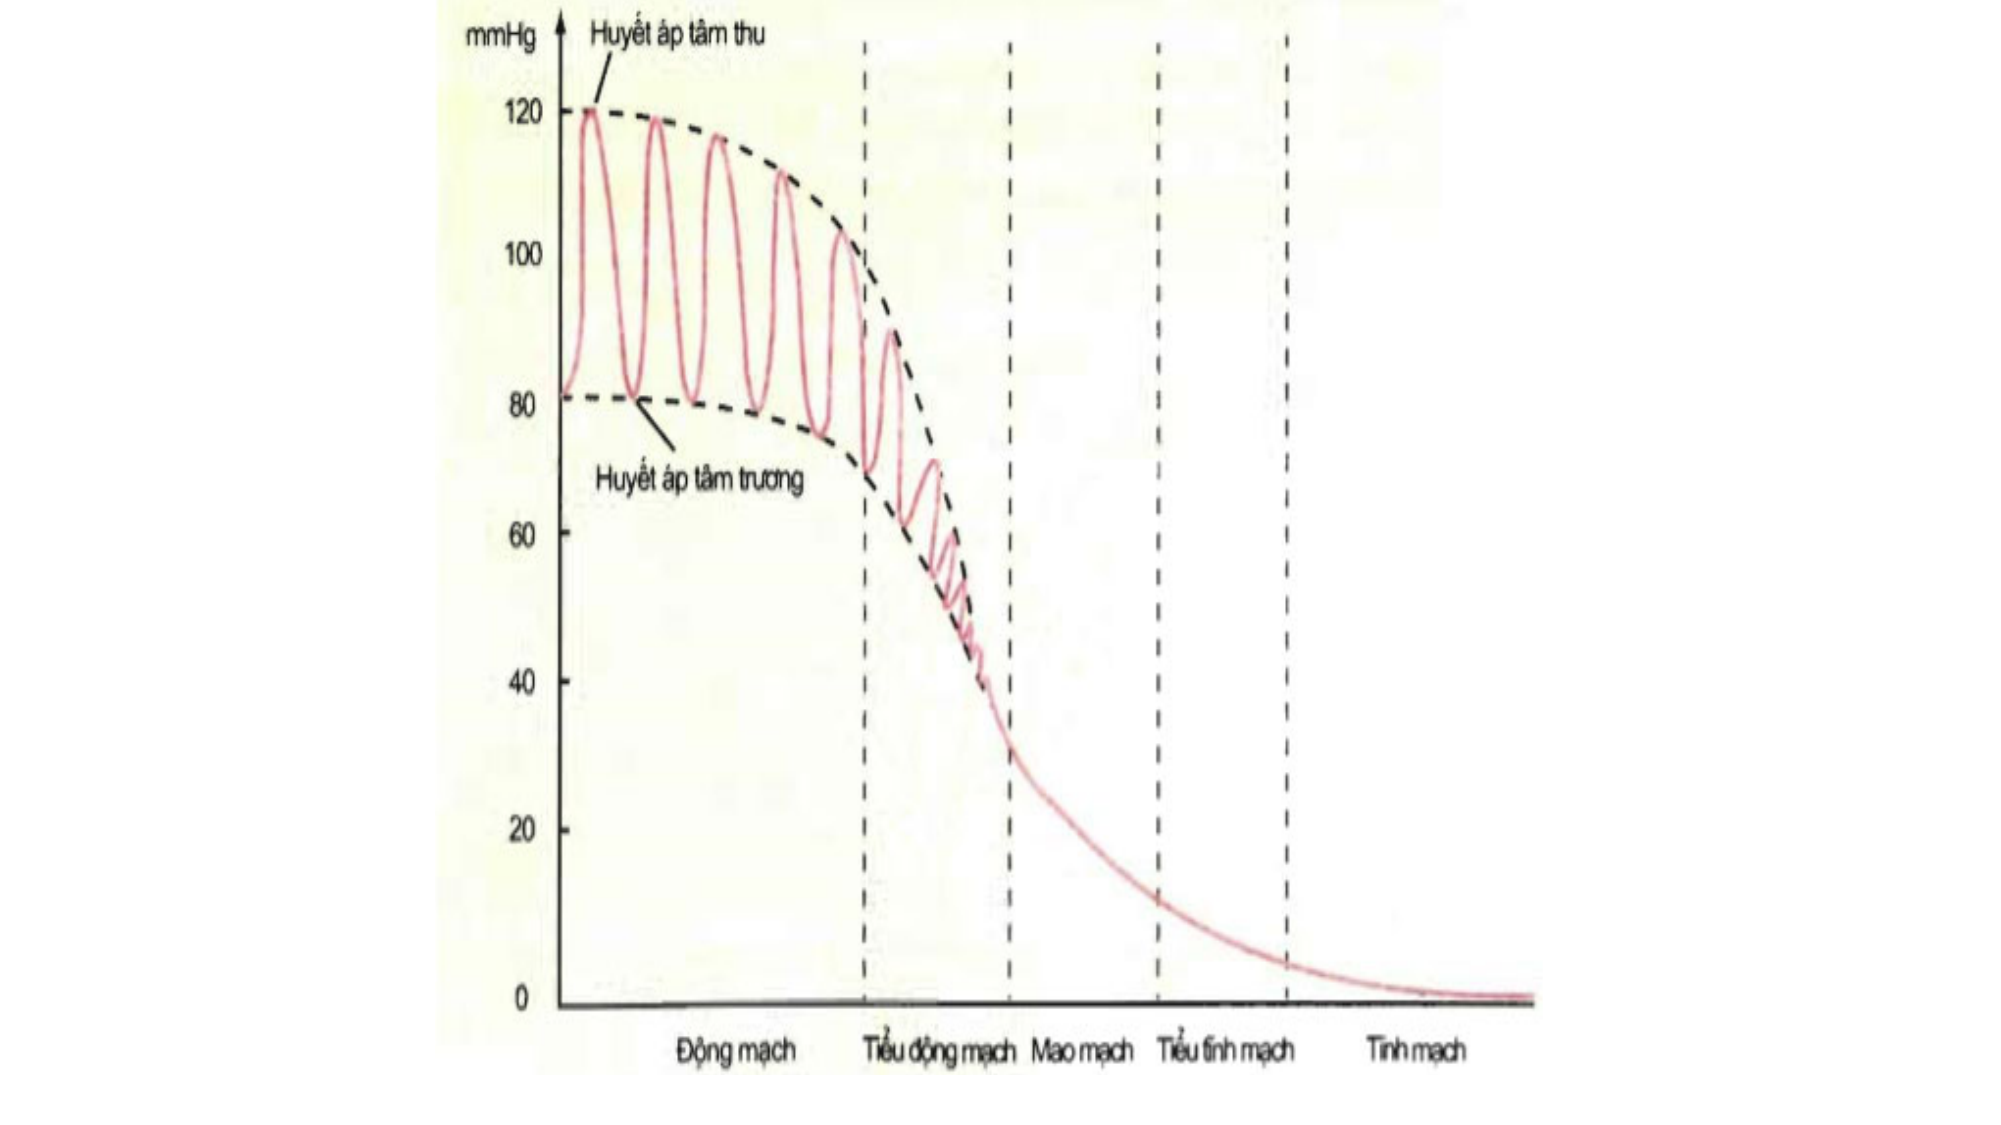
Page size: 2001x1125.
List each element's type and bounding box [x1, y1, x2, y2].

picture [435, 0, 1543, 1075]
